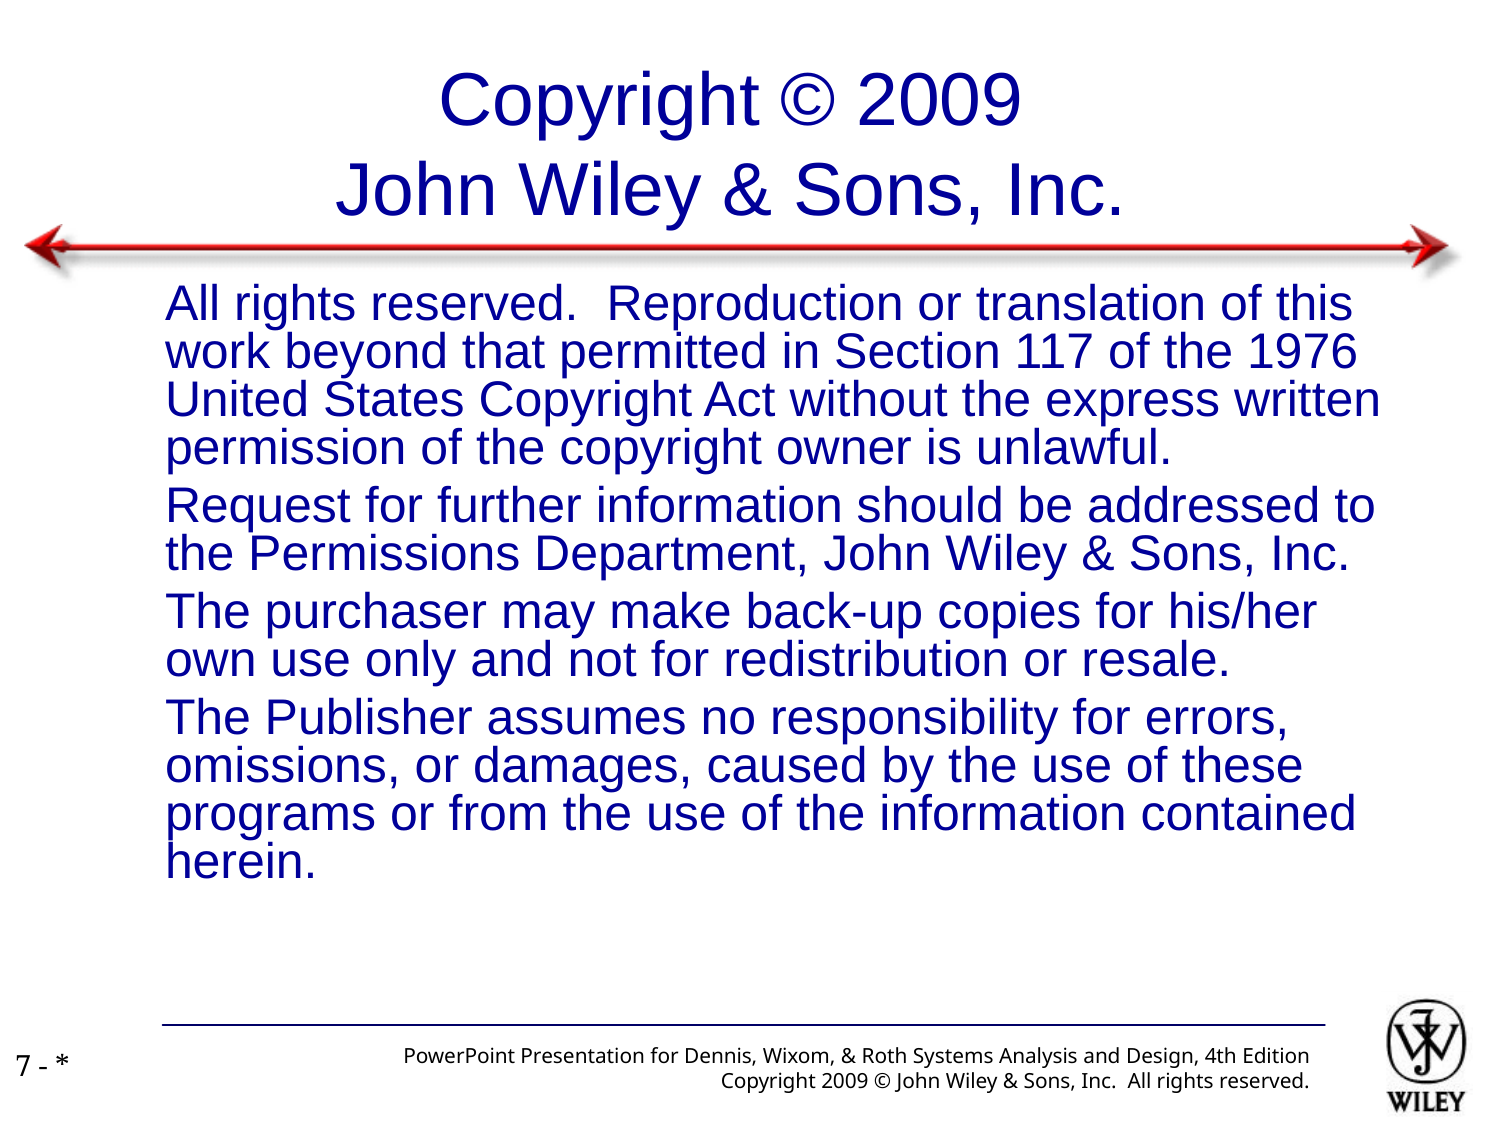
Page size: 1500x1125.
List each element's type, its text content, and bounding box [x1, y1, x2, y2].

picture [1381, 991, 1473, 1117]
text_box 7 - * [0, 1049, 125, 1125]
list All rights reserved. Reproduction or translation of this work beyond that permitted in Section 117 of the 1976 United States Copyright Act without the express written permission of the copyright owner is unlawful. Request for further information should be addressed to the Permissions Department, John Wiley & Sons, Inc. The purchaser may make back-up copies for his/her own use only and not for redistribution or resale. The Publisher assumes no responsibility for errors, omissions, or damages, caused by the use of these programs or from the use of the information contained herein. [93, 275, 1407, 1013]
title Copyright © 2009 John Wiley & Sons, Inc. [93, 50, 1369, 238]
picture [24, 224, 1471, 291]
text_box PowerPoint Presentation for Dennis, Wixom, & Roth Systems Analysis and Design, 4th Edition Copyright 2009 © John Wiley & Sons, Inc. All rights reserved. [287, 1024, 1325, 1100]
